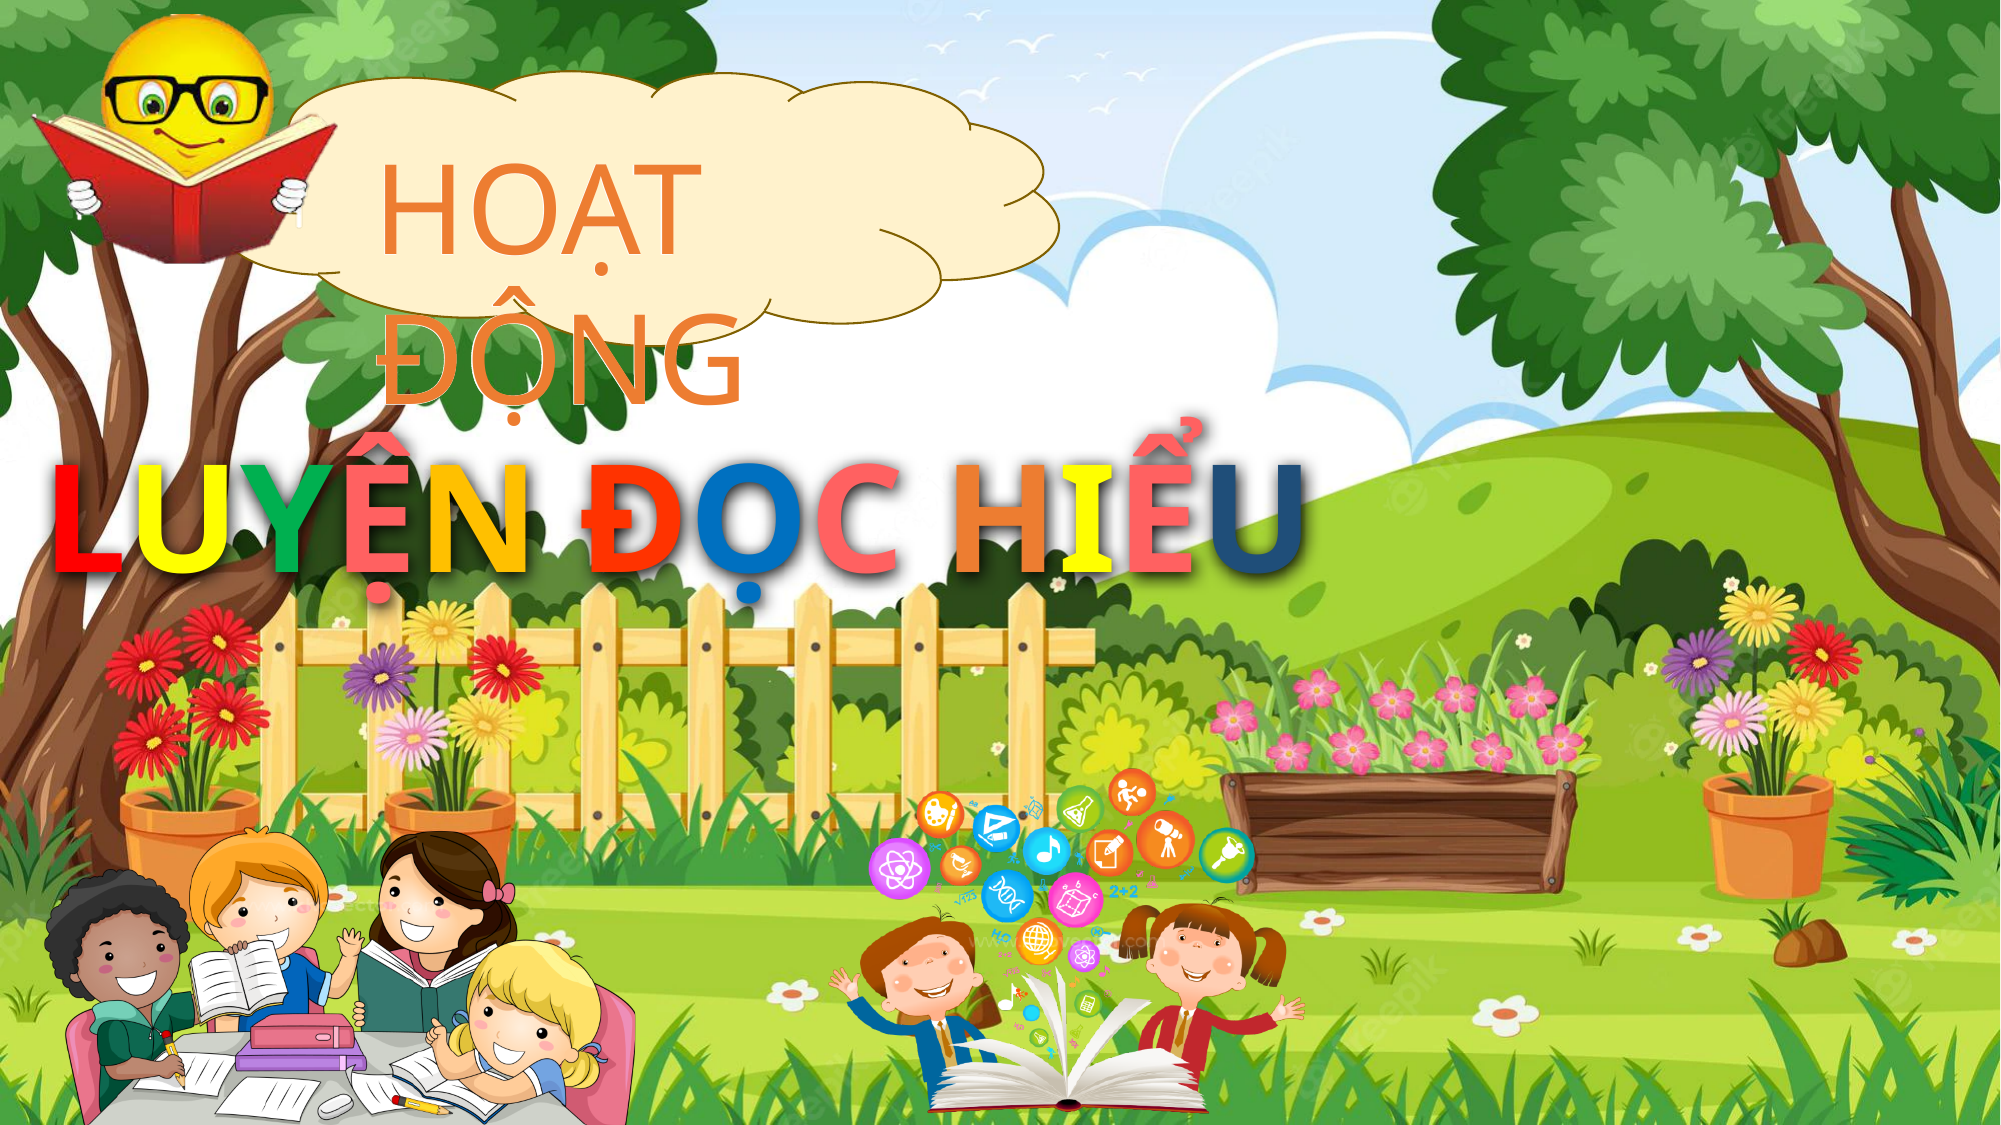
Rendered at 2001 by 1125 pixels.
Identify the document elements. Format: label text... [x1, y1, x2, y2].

picture [0, 0, 2001, 1125]
text_box LUYỆN ĐỌC HIỂU [0, 325, 1365, 611]
picture [753, 314, 822, 325]
picture [432, 317, 488, 325]
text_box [357, 121, 1000, 289]
text_box [273, 70, 970, 312]
text_box [1000, 130, 1061, 275]
